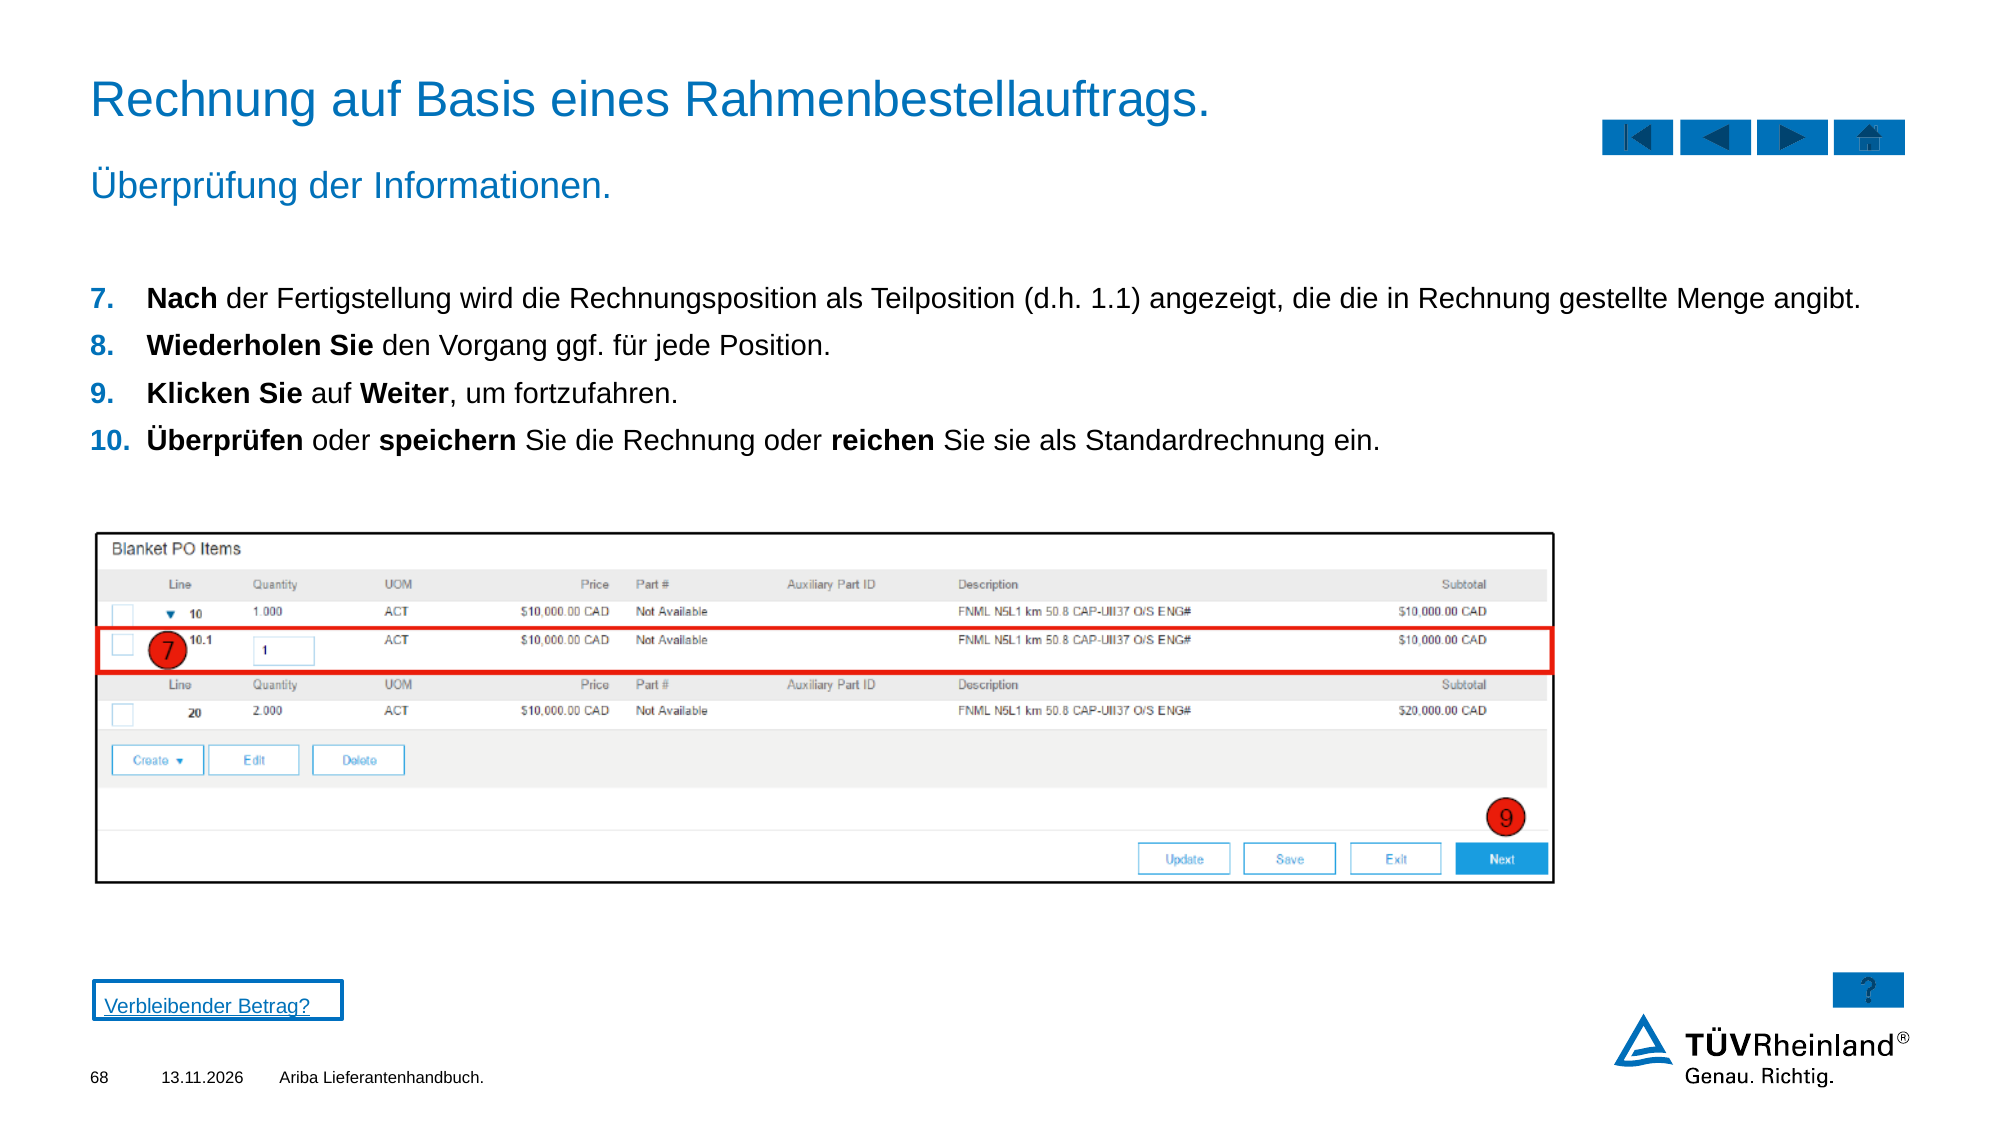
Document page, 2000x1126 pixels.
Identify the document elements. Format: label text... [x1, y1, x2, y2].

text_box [1680, 119, 1905, 156]
title Rechnung auf Basis eines Rahmenbestellauftrags. [90, 66, 1910, 138]
slide_number 68 [90, 1028, 150, 1088]
text_box [92, 979, 344, 1021]
text_box [1831, 970, 1906, 1010]
footer Ariba Lieferantenhandbuch. [279, 1028, 1355, 1088]
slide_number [161, 1028, 268, 1088]
text_box [1600, 117, 1675, 157]
picture [90, 526, 1561, 889]
list Nach der Fertigstellung wird die Rechnungsposition als Teilposition (d.h. 1.1) angezeigt, die die in Rechnung gestellte Menge angibt. Wiederholen Sie den Vorgang ggf. für jede Position. Klicken Sie auf Weiter, um fortzufahren. Überprüfen oder speichern Sie die Rechnung oder reichen Sie sie als Standardrechnung ein. [90, 279, 1910, 693]
list Überprüfung der Informationen. [90, 161, 1910, 244]
text_box Verbleibender Betrag? [104, 972, 343, 1019]
